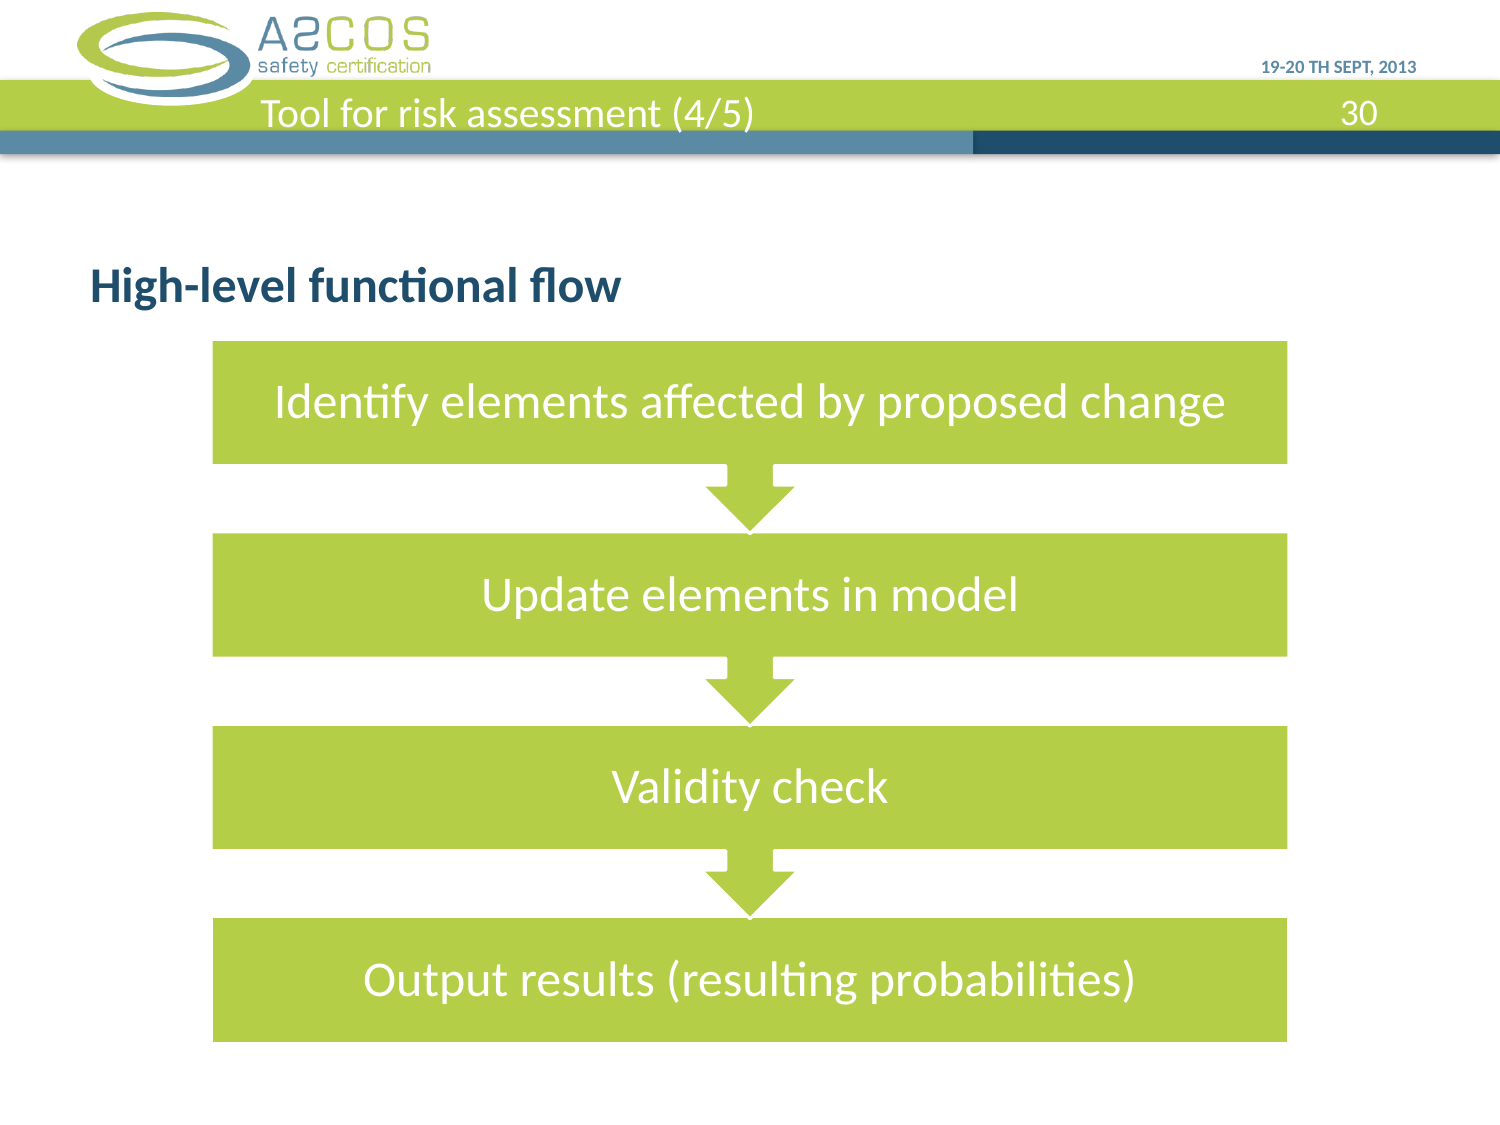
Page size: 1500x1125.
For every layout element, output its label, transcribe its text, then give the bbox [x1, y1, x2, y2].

list High-level functional flow [75, 245, 1425, 1002]
title Tool for risk assessment (4/5) [245, 46, 1276, 144]
picture [77, 12, 431, 97]
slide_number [1246, 9, 1425, 85]
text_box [210, 338, 1289, 1044]
